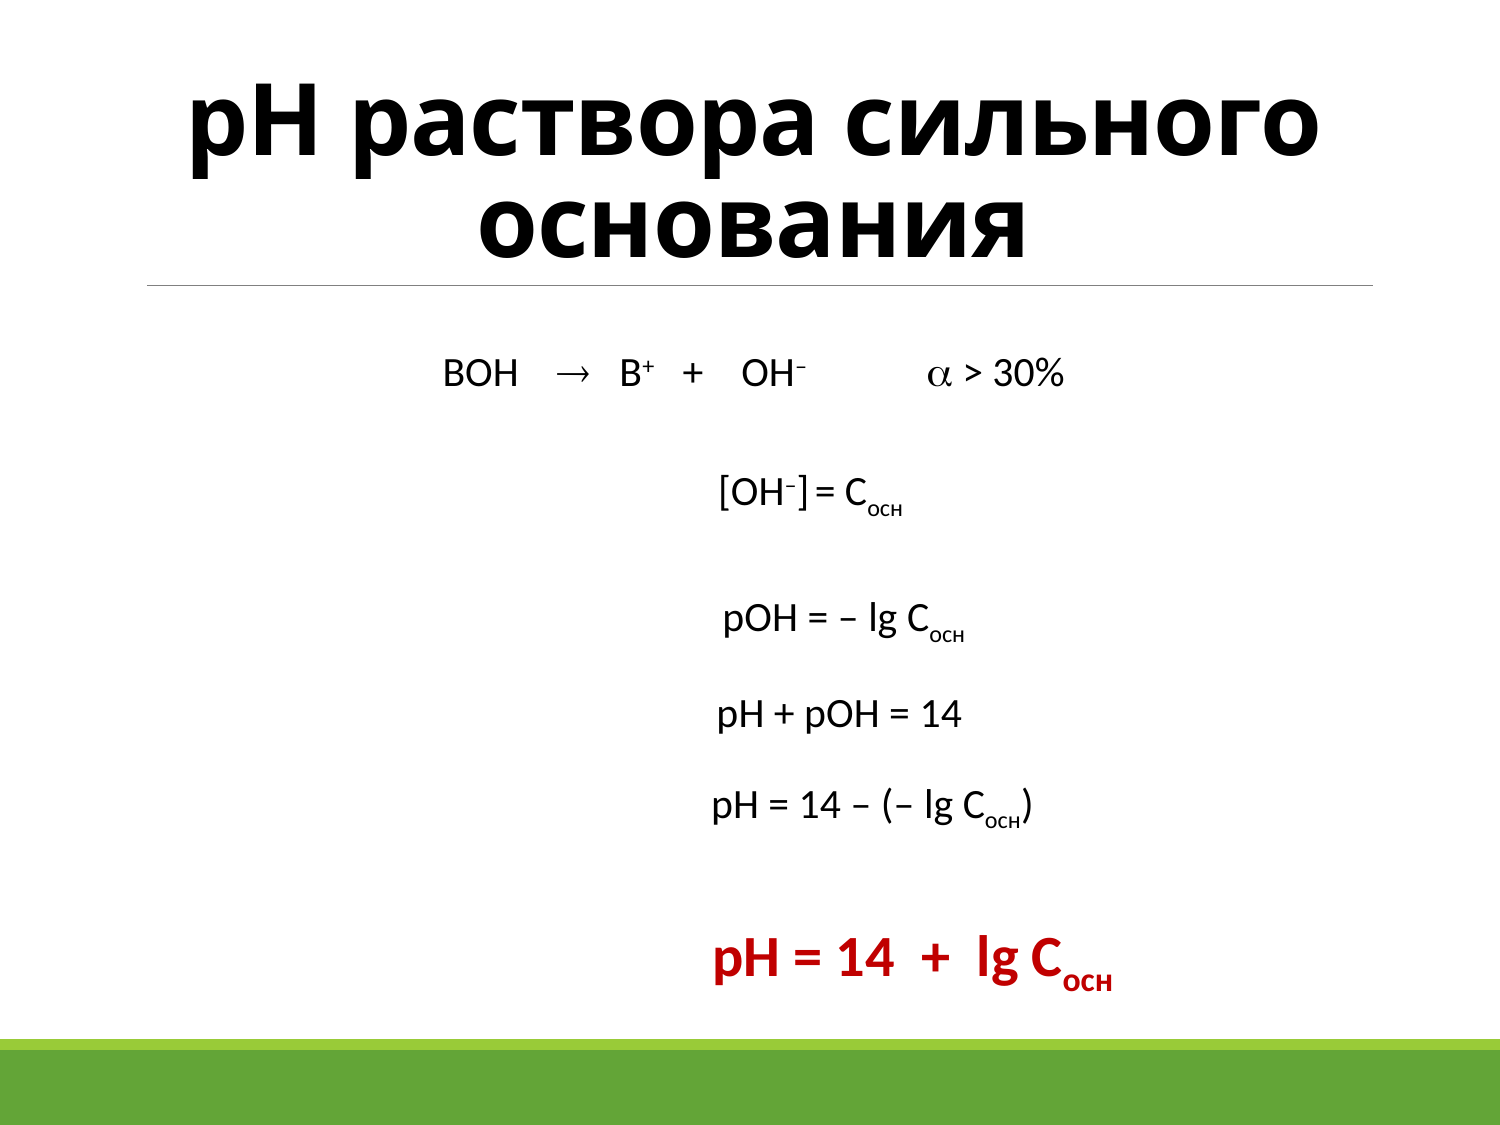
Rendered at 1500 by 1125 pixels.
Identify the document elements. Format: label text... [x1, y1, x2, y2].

list BOH  B+ + OH–  > 30% [OH–] = Cосн рОН = – lg Cосн pH + pOH = 14 рН = 14 – (– lg Cосн) рН = 14 + lg Cосн [135, 302, 1373, 963]
title рН раствора сильного основания [135, 47, 1373, 285]
